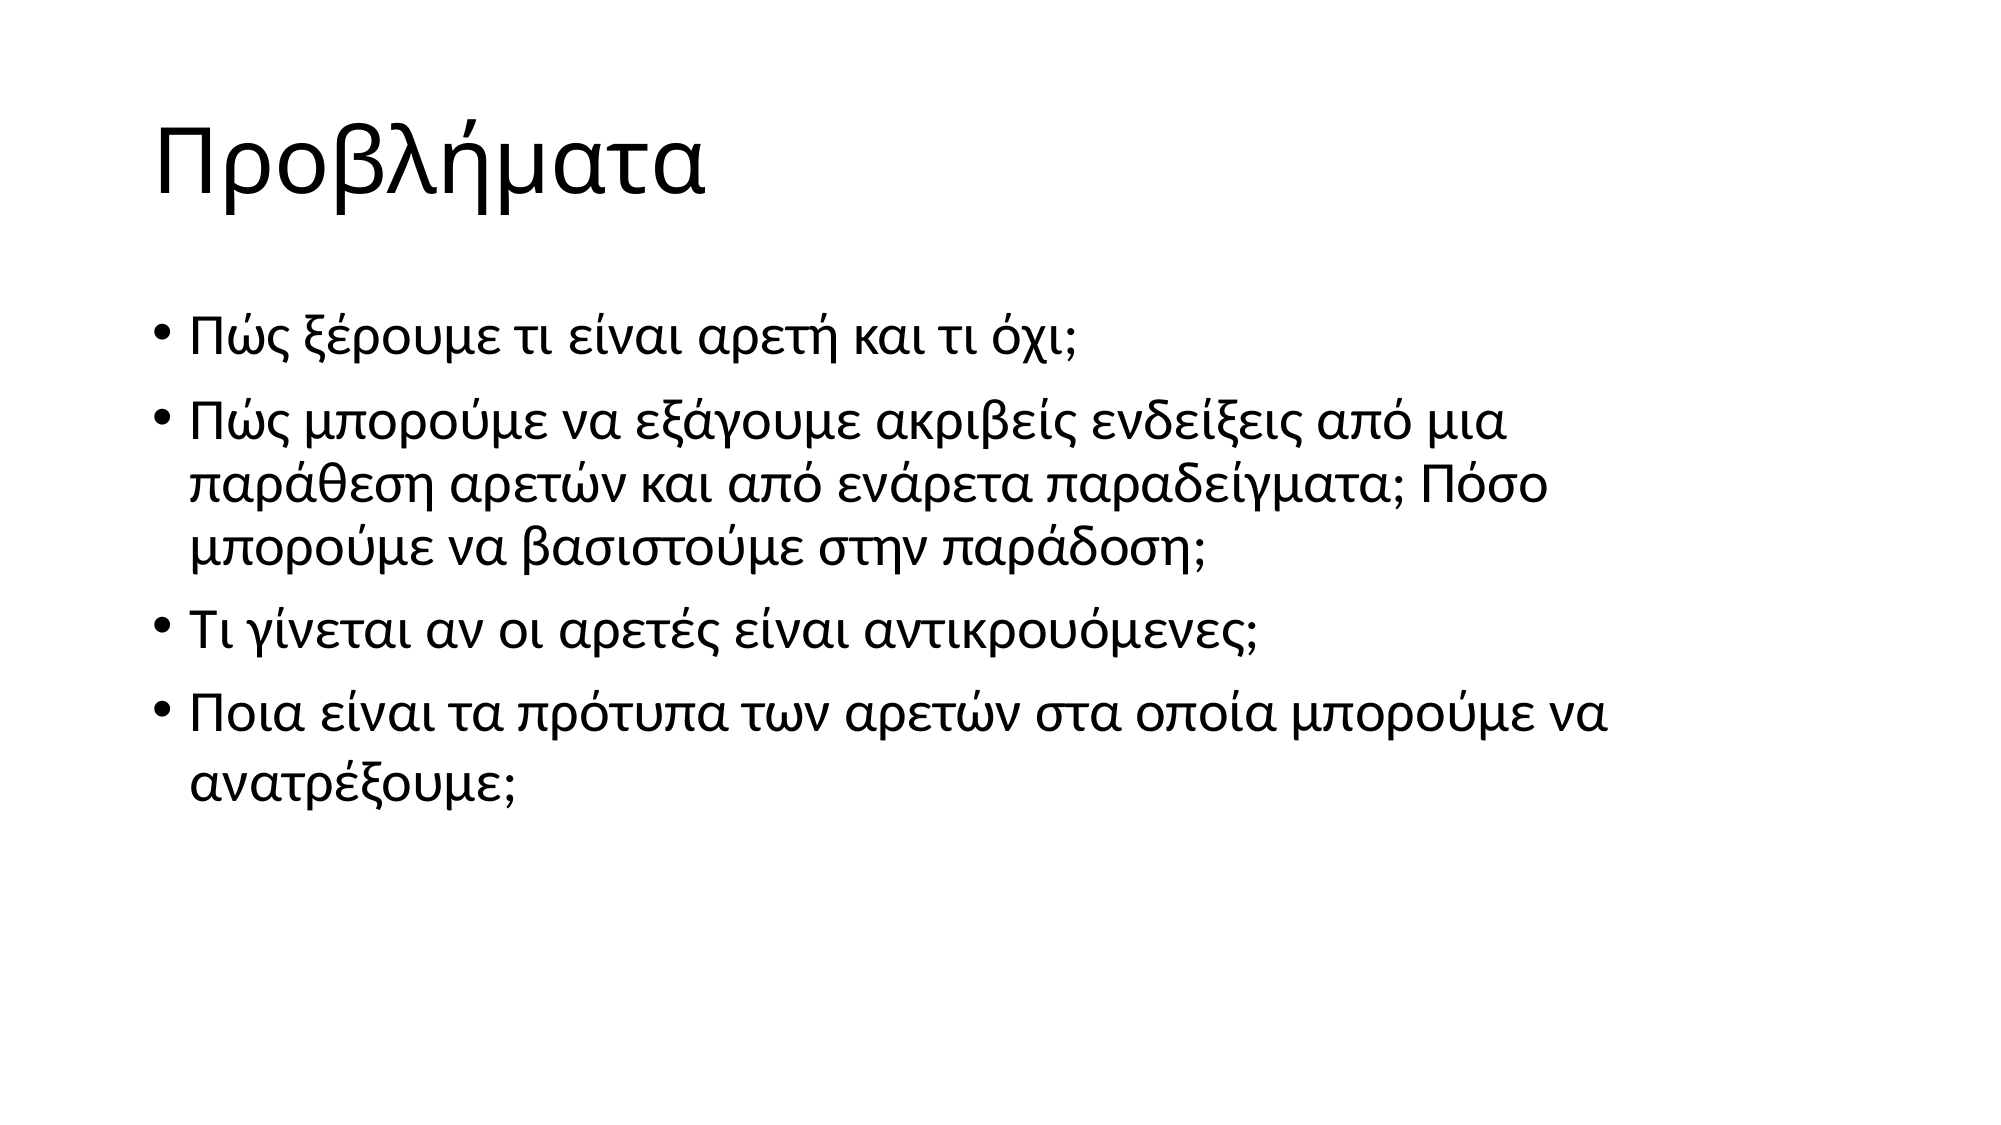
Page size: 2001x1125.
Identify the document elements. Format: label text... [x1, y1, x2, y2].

title Προβλήματα [150, 50, 1842, 291]
text_box Πώς ξέρουμε τι είναι αρετή και τι όχι; Πώς μπορούμε να εξάγουμε ακριβείς ενδείξεις από μια παράθεση αρετών και από ενάρετα παραδείγματα; Πόσο μπορούμε να βασιστούμε στην παράδοση; Τι γίνεται αν οι αρετές είναι αντικρουόμενες; Ποια είναι τα πρότυπα των αρετών στα οποία μπορούμε να ανατρέξουμε; [150, 279, 1750, 814]
